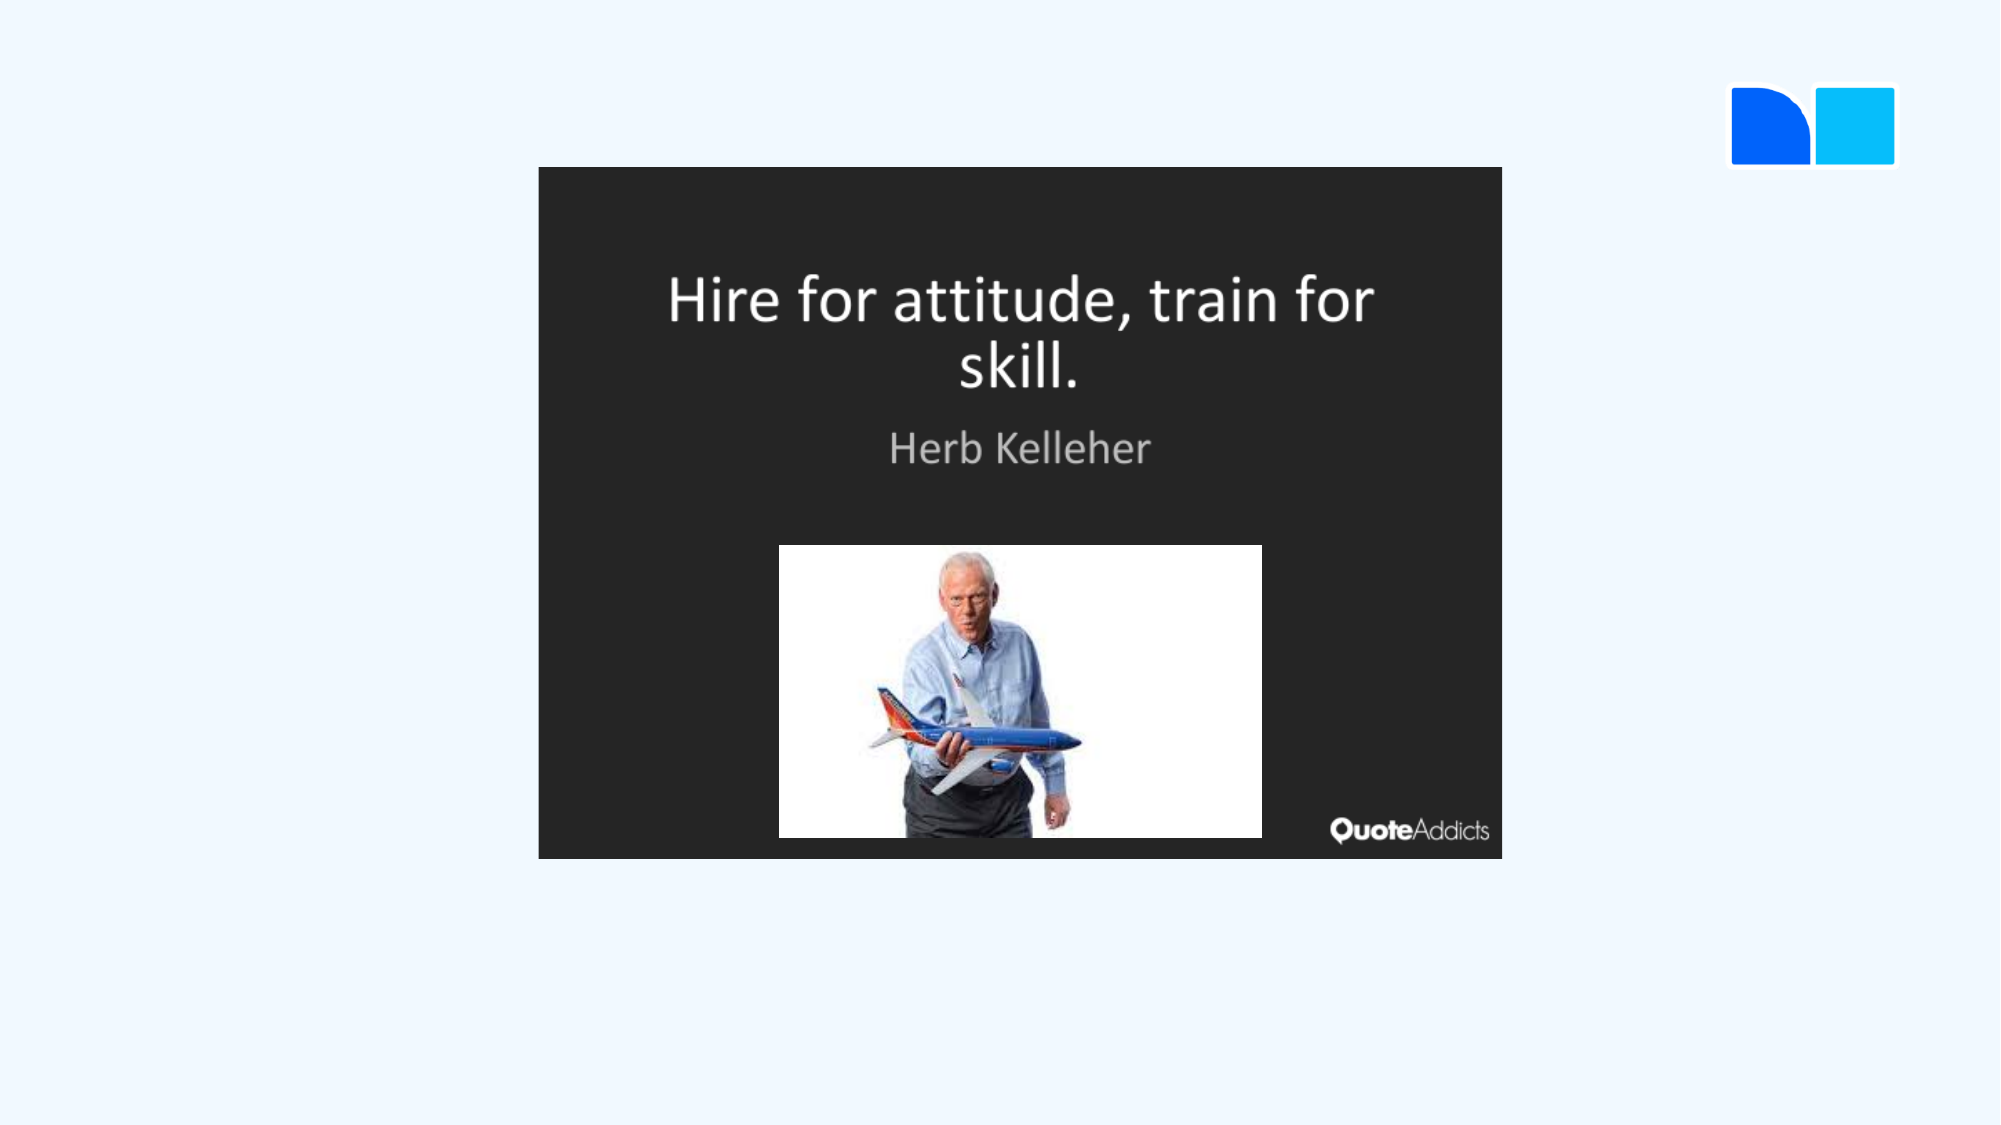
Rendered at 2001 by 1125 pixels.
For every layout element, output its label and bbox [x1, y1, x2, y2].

picture [1725, 81, 1900, 170]
list [538, 167, 1502, 859]
picture [779, 545, 1262, 838]
